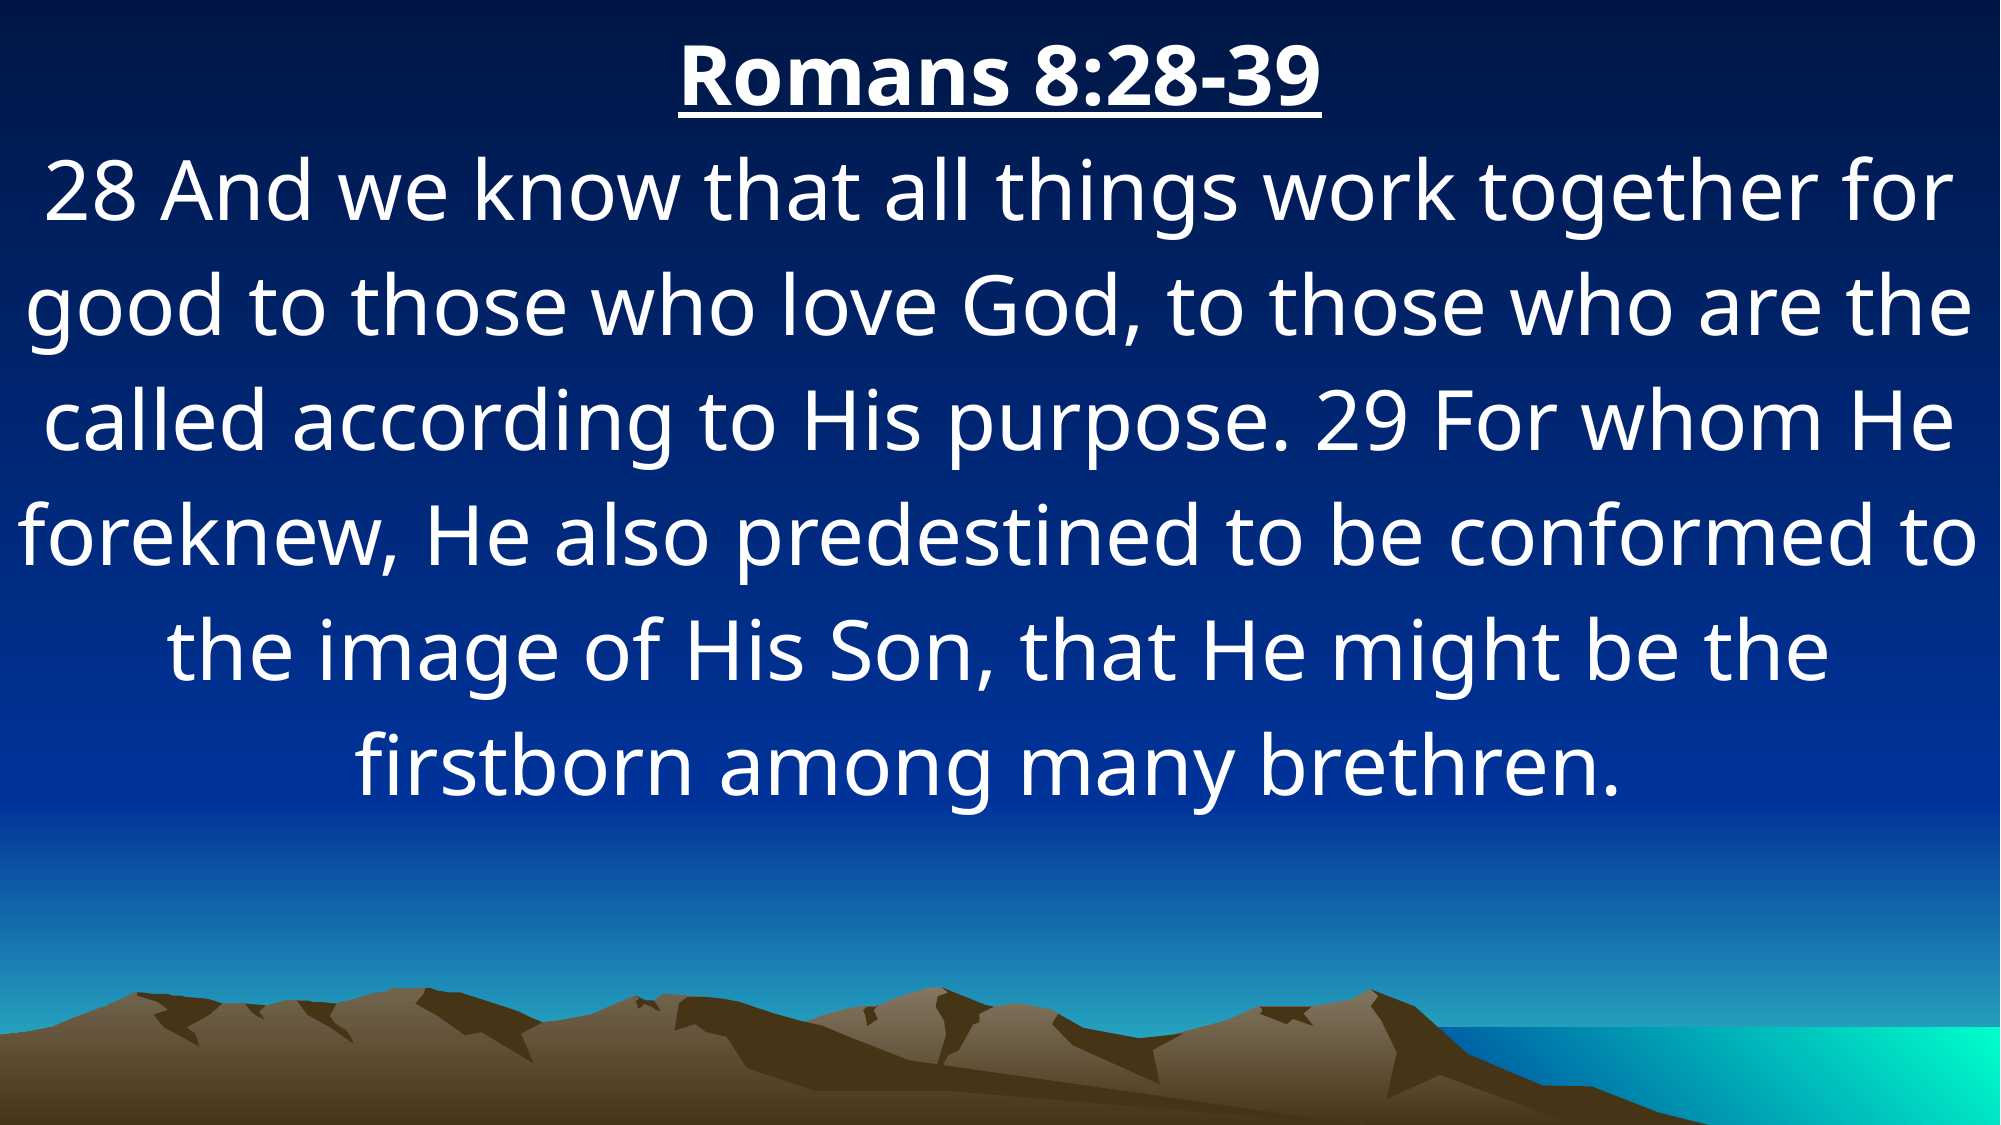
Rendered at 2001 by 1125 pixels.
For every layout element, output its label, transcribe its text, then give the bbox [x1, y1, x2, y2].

text_box Romans 8:28-39 28 And we know that all things work together for good to those who love God, to those who are the called according to His purpose. 29 For whom He foreknew, He also predestined to be conformed to the image of His Son, that He might be the firstborn among many brethren. [0, 0, 2000, 825]
